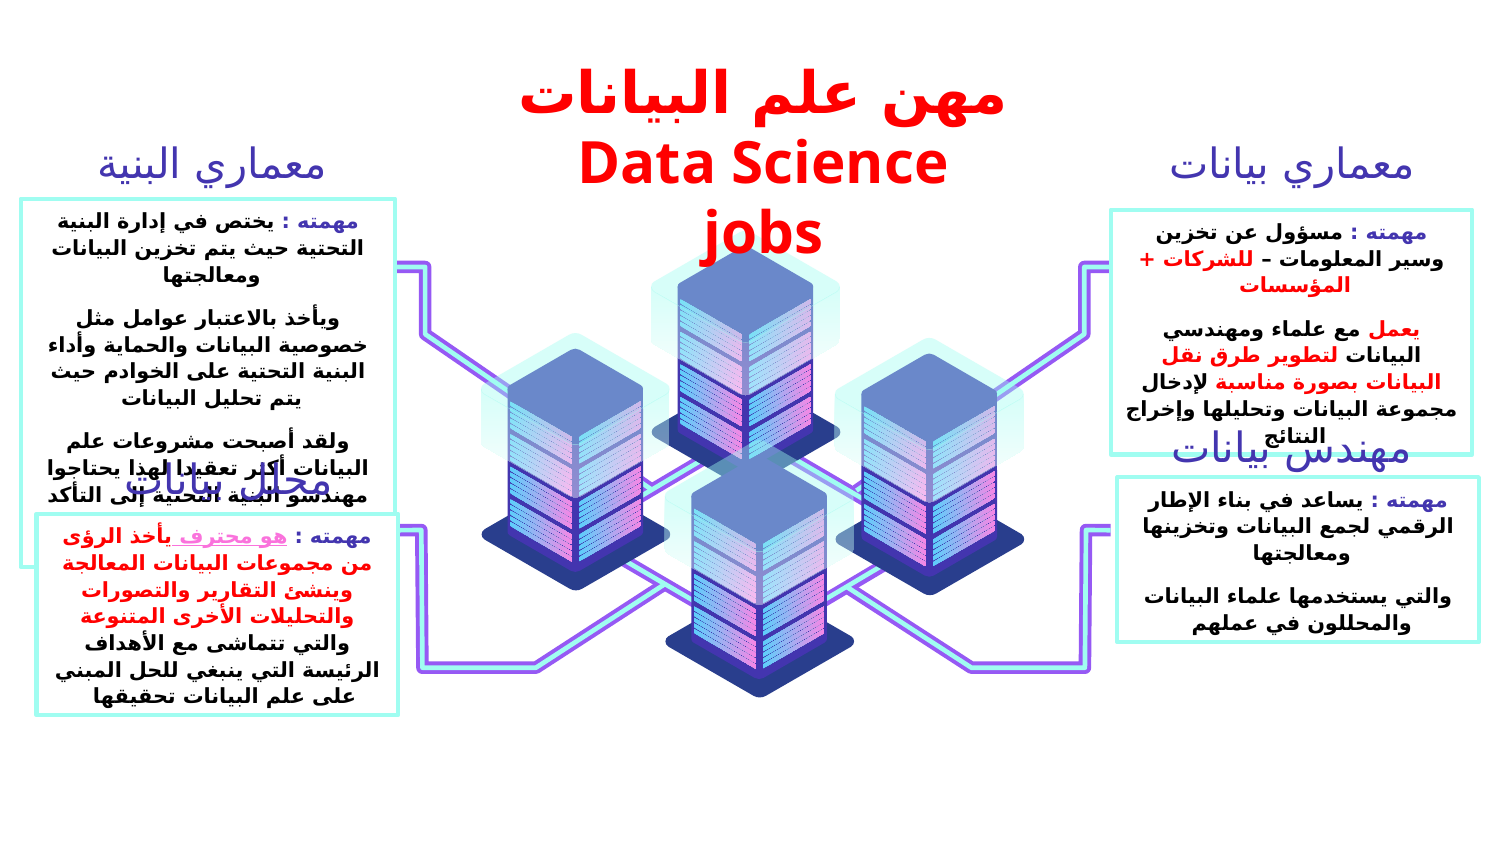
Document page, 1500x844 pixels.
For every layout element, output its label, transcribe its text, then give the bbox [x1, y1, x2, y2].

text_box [833, 337, 1026, 596]
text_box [522, 599, 658, 668]
text_box معماري بيانات [1151, 125, 1433, 194]
text_box مهندس بيانات [1150, 409, 1433, 475]
text_box مهمته : هو محترف يأخذ الرؤى من مجموعات البيانات المعالجة وينشئ التقارير والتصورات والتحليلات الأخرى المتنوعة والتي تتماشى مع الأهداف الرئيسة التي ينبغي للحل المبني على علم البيانات تحقيقها [34, 512, 400, 717]
text_box مهن علم البيانات Data Science jobs [500, 48, 1027, 273]
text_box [479, 332, 672, 591]
text_box [1028, 266, 1109, 372]
text_box معماري البنية التحتية [48, 125, 376, 197]
text_box مهمته : يساعد في بناء الإطار الرقمي لجمع البيانات وتخزينها ومعالجتها والتي يستخدمها علماء البيانات والمحللون في عملهم [1115, 475, 1481, 644]
text_box [397, 266, 475, 368]
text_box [649, 230, 842, 438]
text_box محلل بيانات [87, 442, 370, 511]
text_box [860, 604, 988, 668]
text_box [663, 439, 856, 698]
text_box [992, 530, 1111, 668]
text_box [400, 530, 517, 668]
text_box مهمته : مسؤول عن تخزين وسير المعلومات – للشركات + المؤسسات يعمل مع علماء ومهندسي البيانات لتطوير طرق نقل البيانات بصورة مناسبة لإدخال مجموعة البيانات وتحليلها وإخراج النتائج [1109, 208, 1474, 457]
text_box مهمته : يختص في إدارة البنية التحتية حيث يتم تخزين البيانات ومعالجتها ويأخذ بالاعتبار عوامل مثل خصوصية البيانات والحماية وأداء البنية التحتية على الخوادم حيث يتم تحليل البيانات ولقد أصبحت مشروعات علم البيانات أكثر تعقيدا لهذا يحتاجوا مهندسو البنية التحتية إلى التأكد من معالجة البينات ضمن الجداول الزمنية المناسبة . [19, 197, 397, 569]
